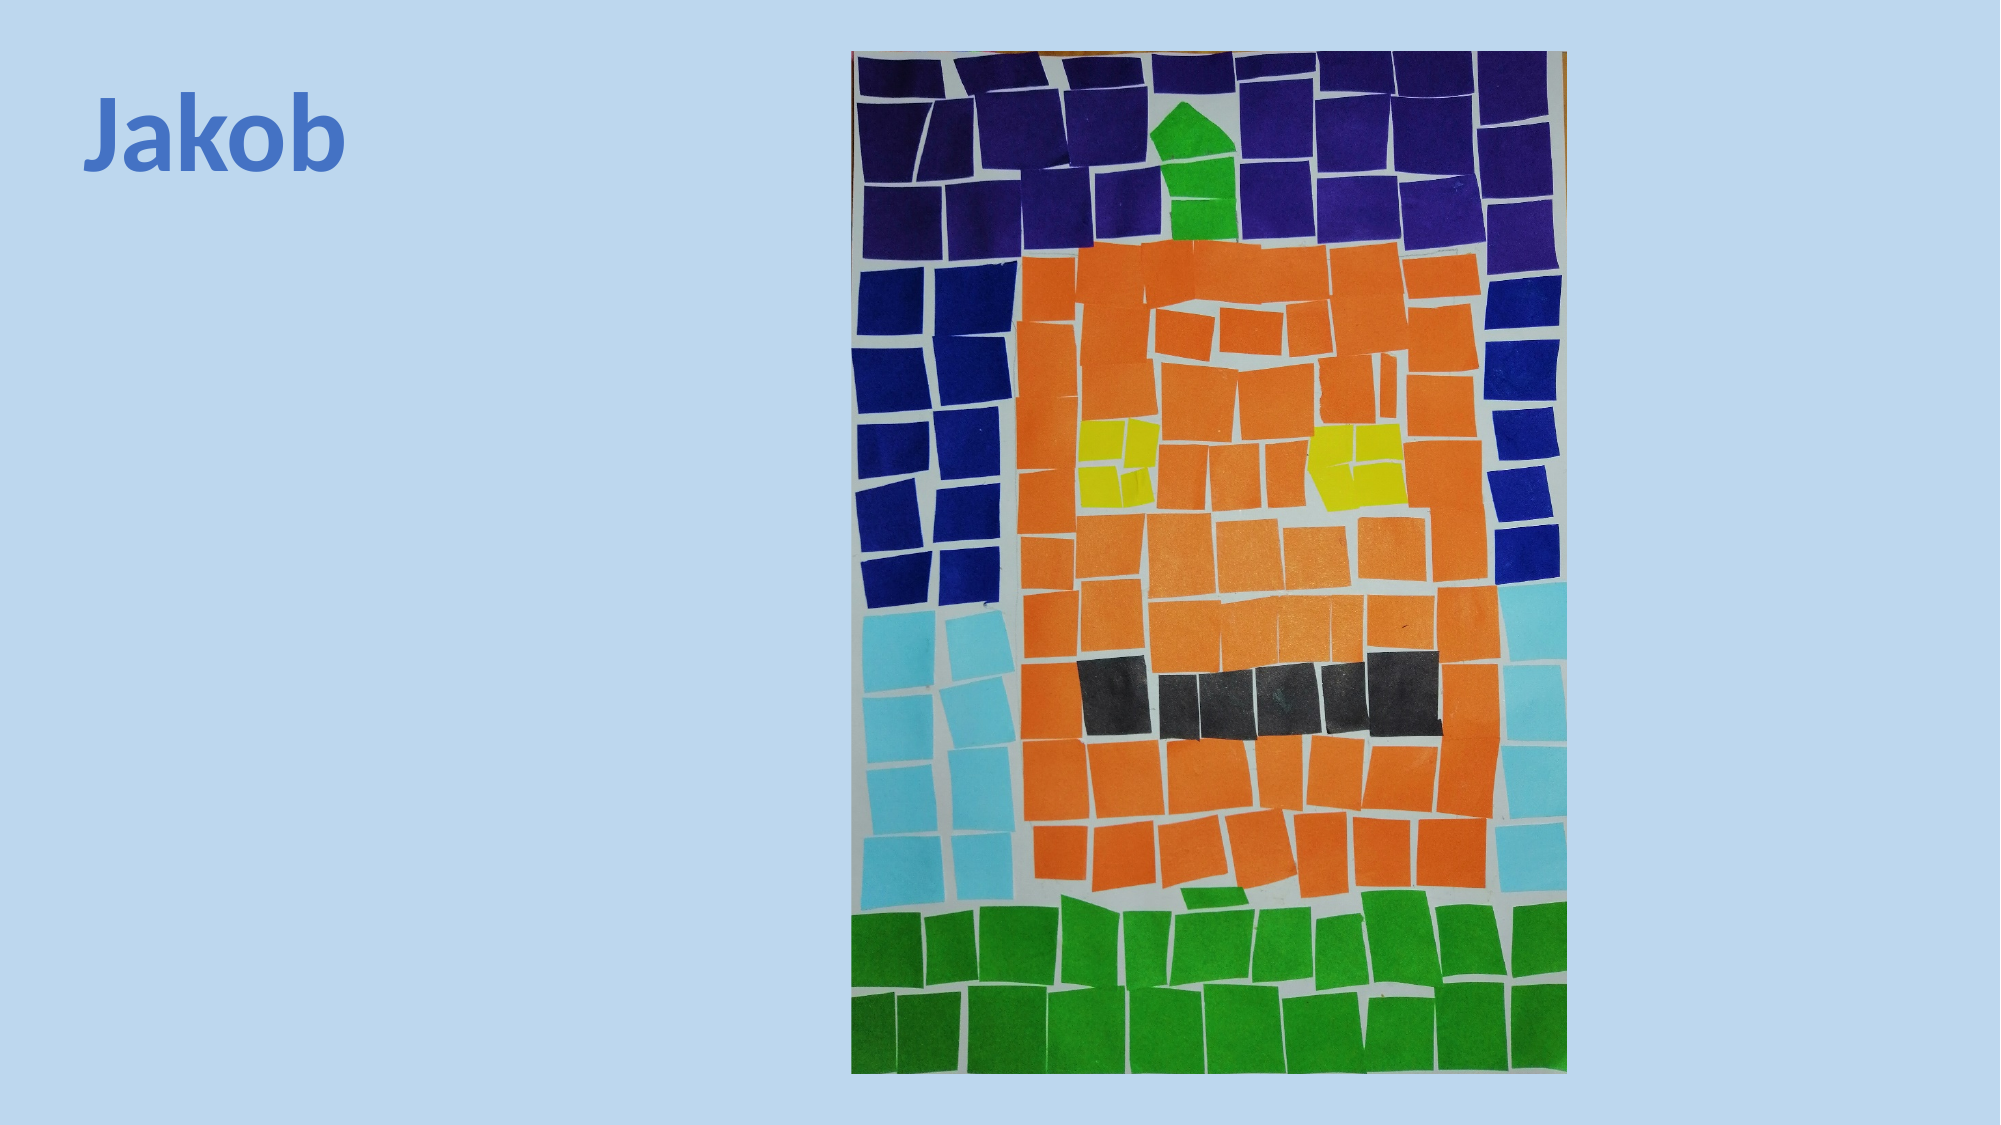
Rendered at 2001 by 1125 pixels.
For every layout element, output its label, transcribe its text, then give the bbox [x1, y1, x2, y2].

text_box Jakob [68, 51, 363, 202]
picture [851, 51, 1567, 1074]
